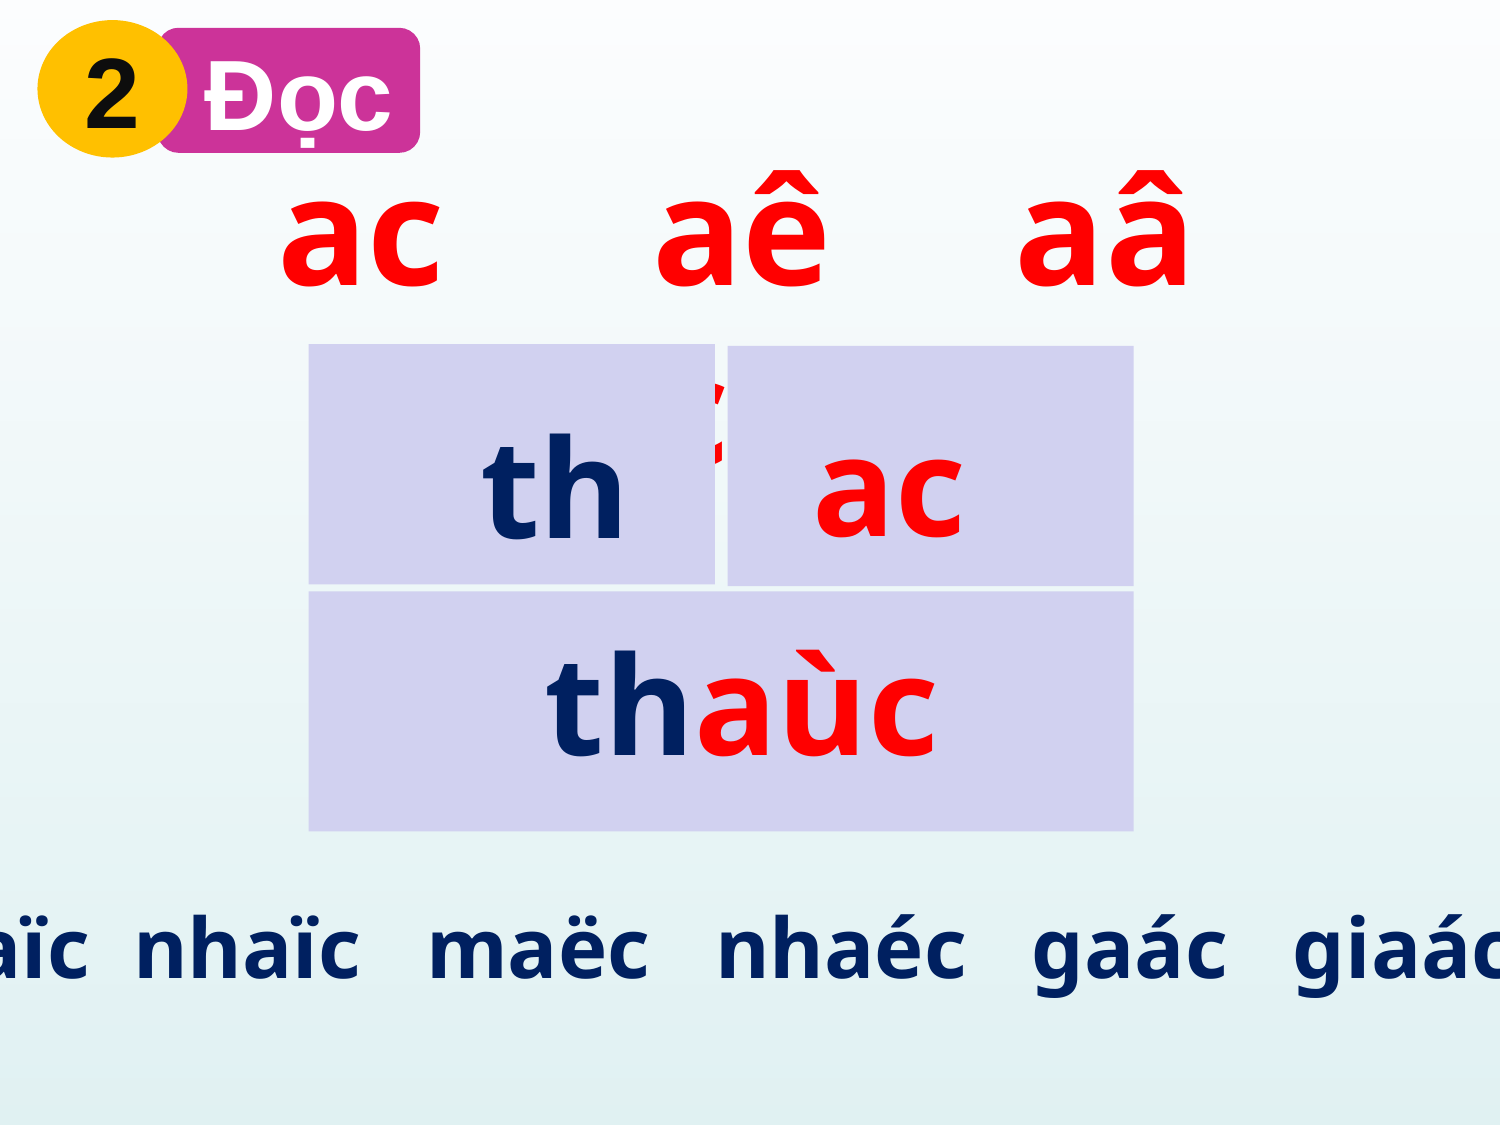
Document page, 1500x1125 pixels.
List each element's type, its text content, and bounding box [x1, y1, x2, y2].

text_box ac [1140, 391, 1147, 572]
text_box laïc nhaïc maëc nhaéc gaác giaác [0, 887, 1500, 1003]
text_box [37, 19, 421, 158]
text_box aâc [999, 128, 1275, 503]
text_box ac [262, 128, 538, 323]
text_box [308, 343, 1134, 832]
text_box aêc [637, 128, 913, 342]
